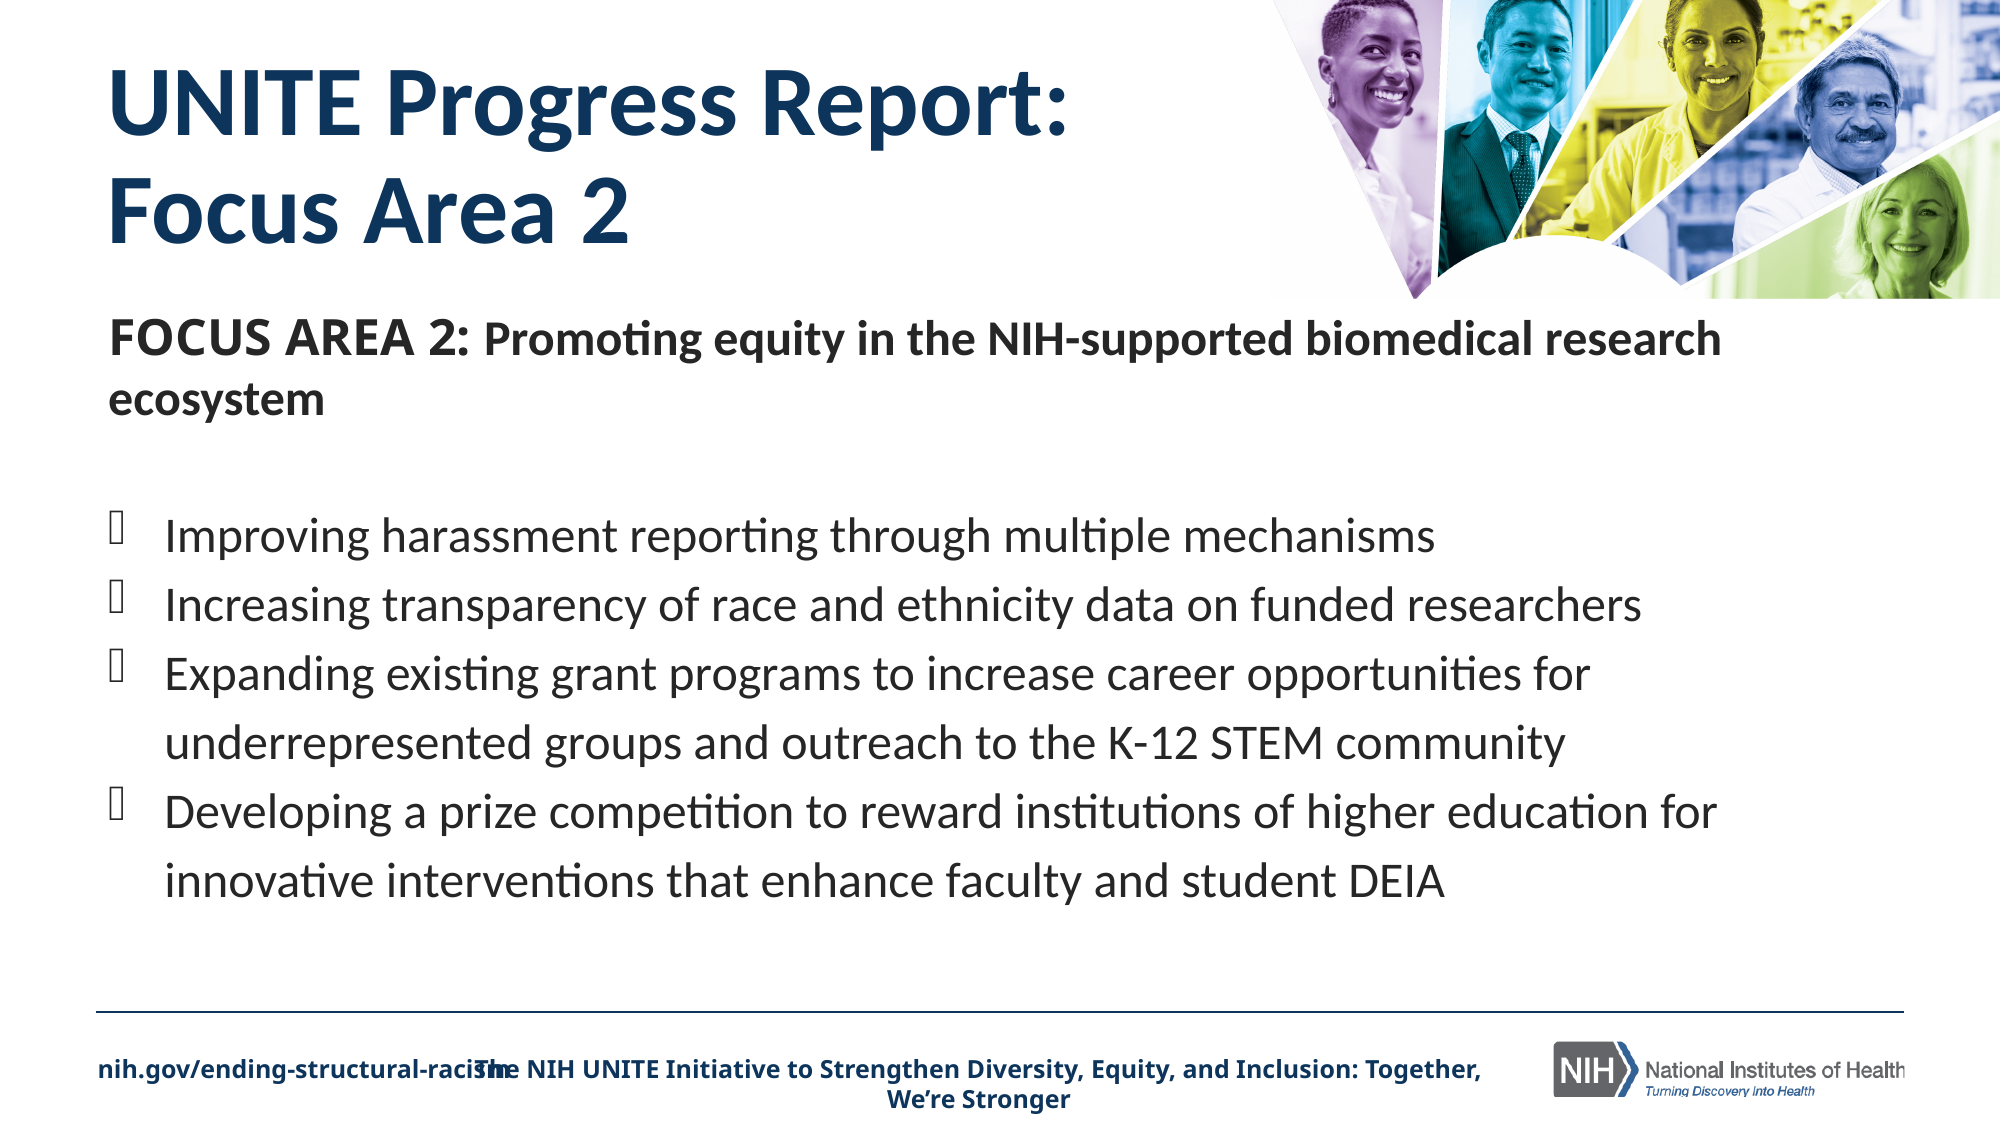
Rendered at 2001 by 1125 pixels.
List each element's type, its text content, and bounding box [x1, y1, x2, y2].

picture [1270, 0, 2000, 299]
list FOCUS AREA 2: Promoting equity in the NIH-supported biomedical research ecosystem Improving harassment reporting through multiple mechanisms Increasing transparency of race and ethnicity data on funded researchers Expanding existing grant programs to increase career opportunities for underrepresented groups and outreach to the K-12 STEM community Developing a prize competition to reward institutions of higher education for innovative interventions that enhance faculty and student DEIA [93, 297, 1907, 980]
title UNITE Progress Report: Focus Area 2 [92, 63, 1308, 251]
